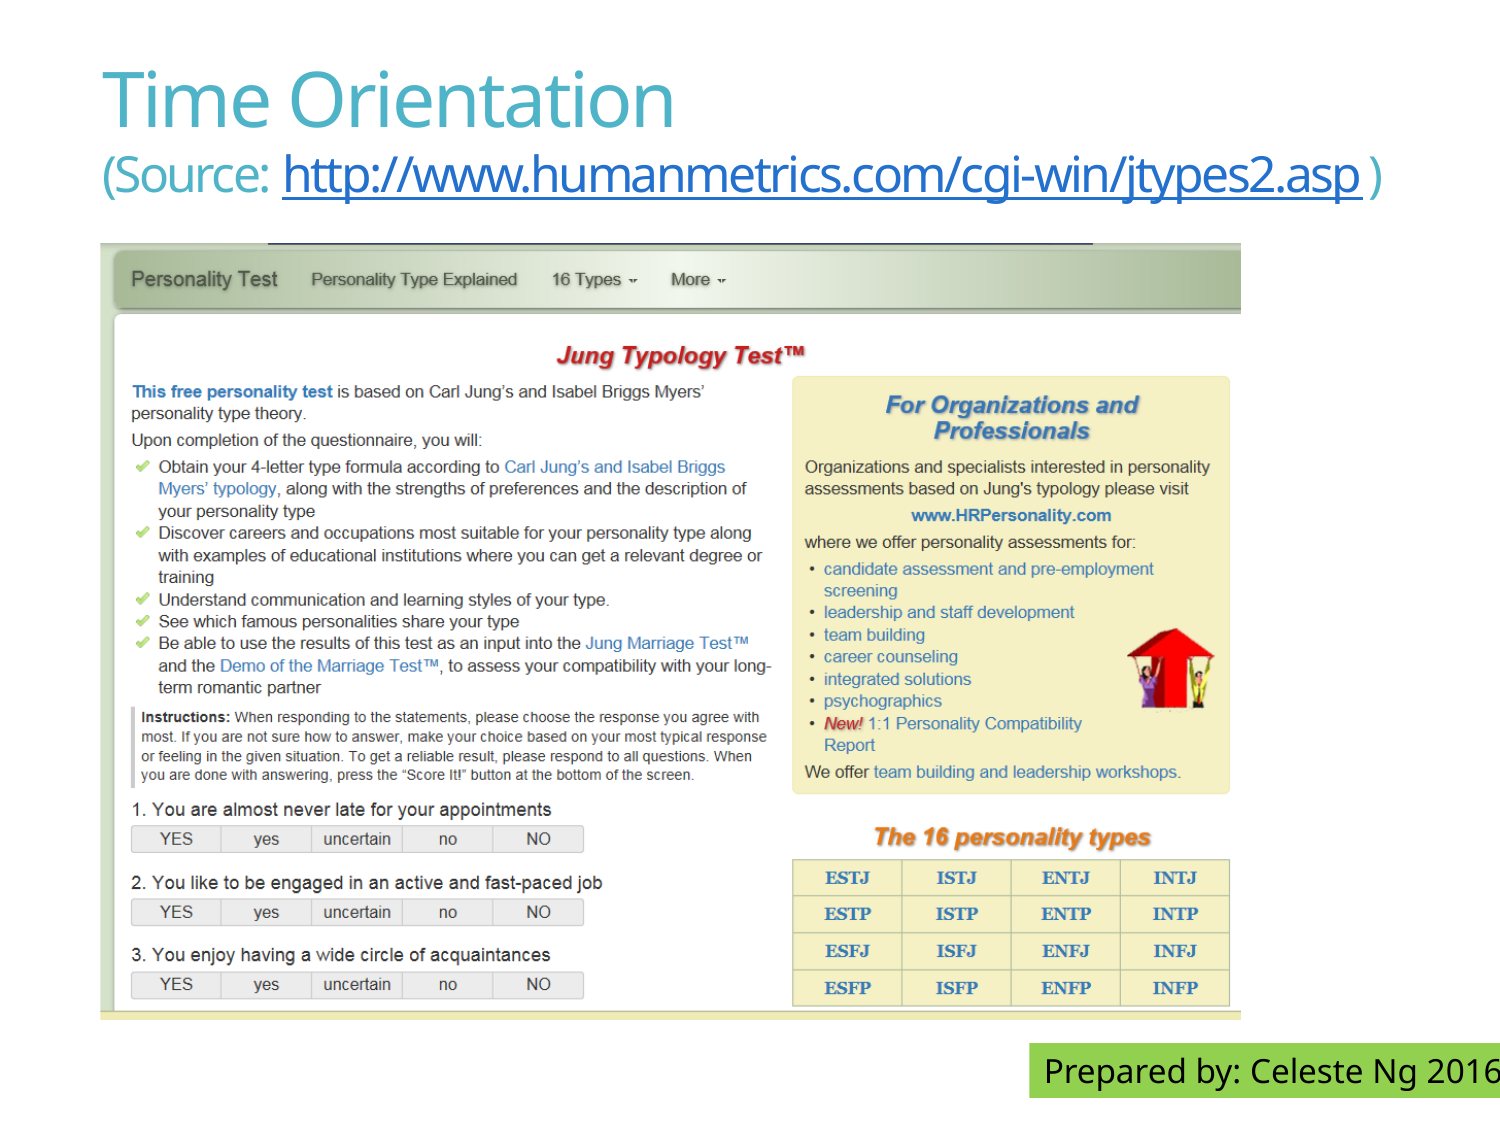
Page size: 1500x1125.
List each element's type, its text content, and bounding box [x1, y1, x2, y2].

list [100, 243, 1242, 1020]
title Time Orientation (Source: http://www.humanmetrics.com/cgi-win/jtypes2.asp ) [87, 26, 1413, 299]
text_box Prepared by: Celeste Ng 2016 [1029, 1043, 1500, 1098]
